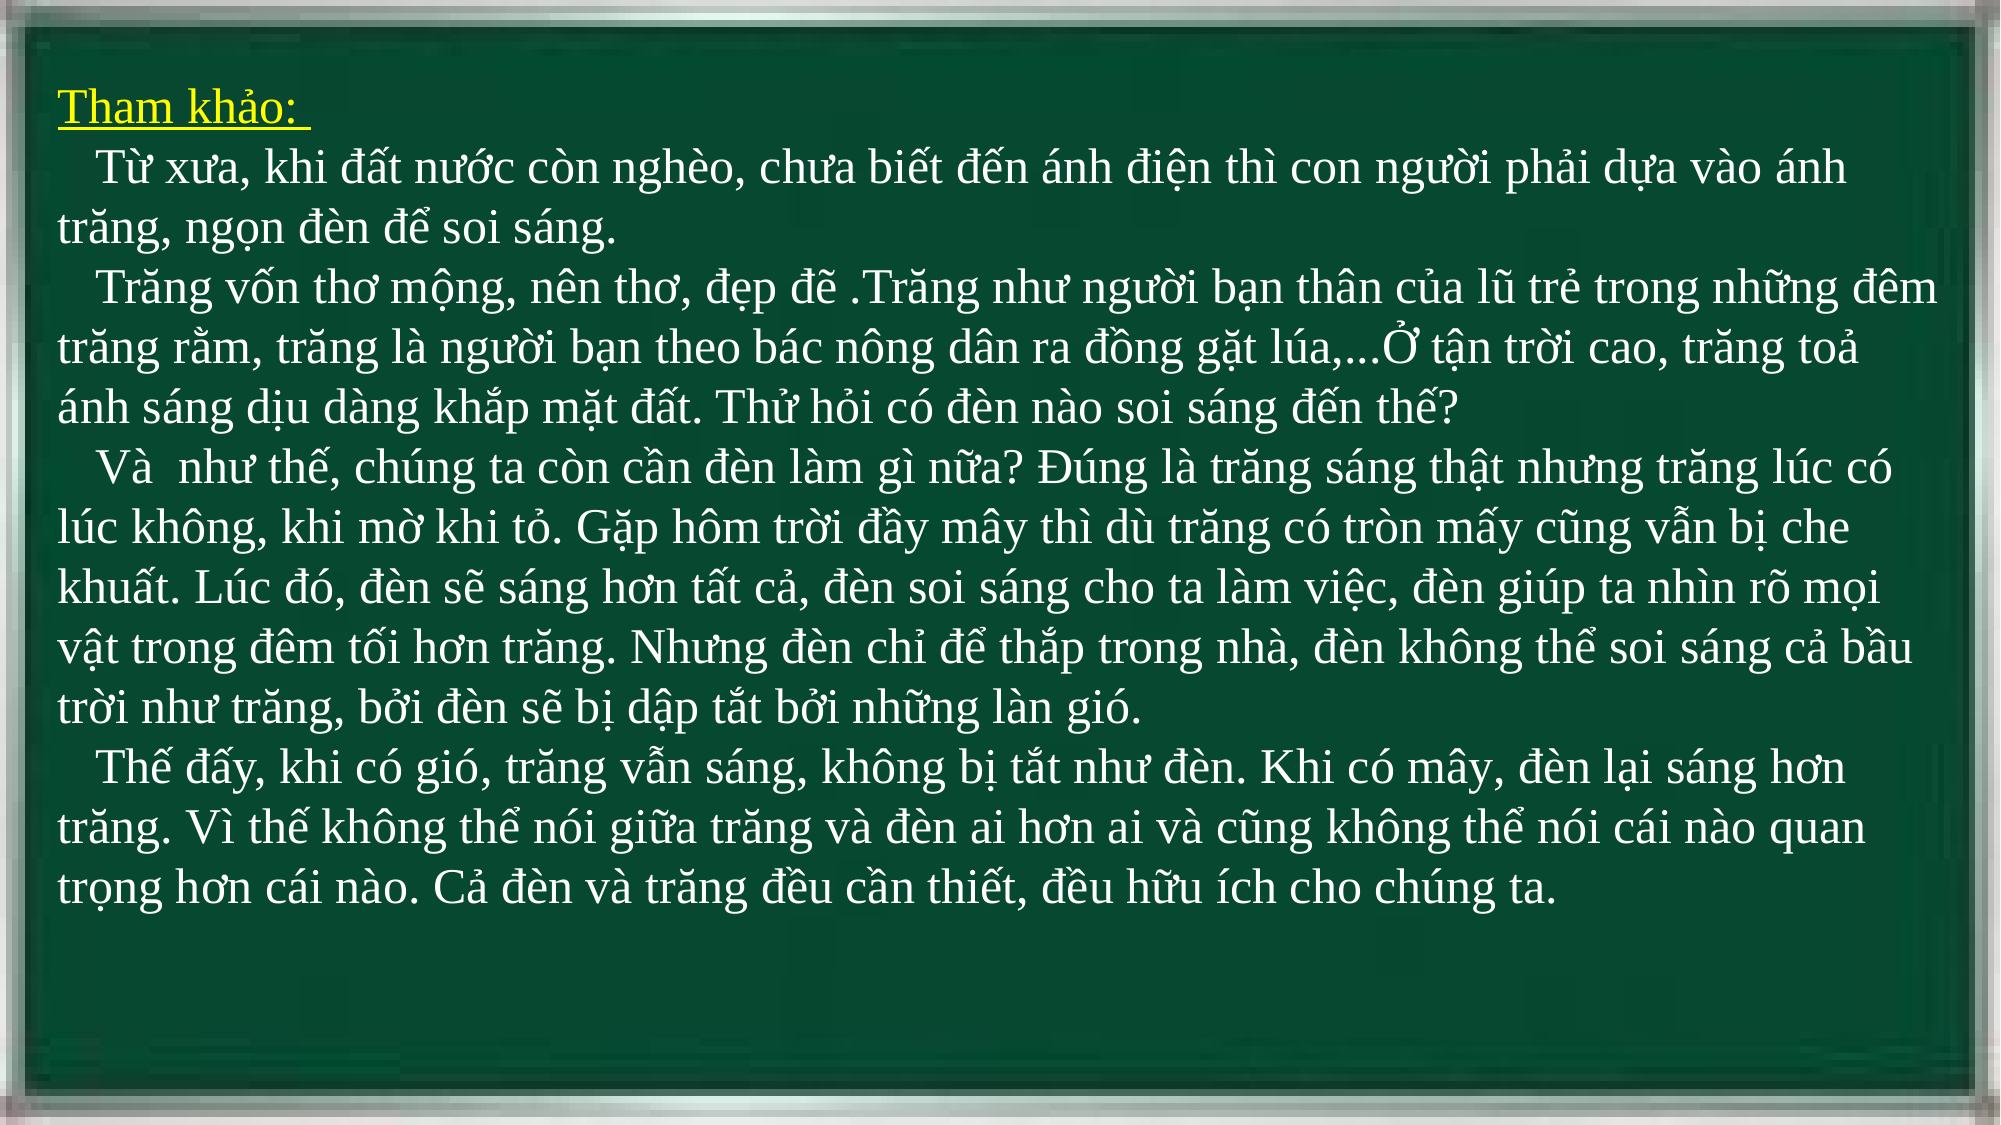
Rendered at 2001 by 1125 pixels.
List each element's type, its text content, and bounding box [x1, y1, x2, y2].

picture [0, 0, 2001, 1125]
text_box Tham khảo: Từ xưa, khi đất nước còn nghèo, chưa biết đến ánh điện thì con người phải dựa vào ánh trăng, ngọn đèn để soi sáng. Trăng vốn thơ mộng, nên thơ, đẹp đẽ .Trăng như người bạn thân của lũ trẻ trong những đêm trăng rằm, trăng là người bạn theo bác nông dân ra đồng gặt lúa,...Ở tận trời cao, trăng toả ánh sáng dịu dàng khắp mặt đất. Thử hỏi có đèn nào soi sáng đến thế? Và như thế, chúng ta còn cần đèn làm gì nữa? Đúng là trăng sáng thật nhưng trăng lúc có lúc không, khi mờ khi tỏ. Gặp hôm trời đầy mây thì dù trăng có tròn mấy cũng vẫn bị che khuất. Lúc đó, đèn sẽ sáng hơn tất cả, đèn soi sáng cho ta làm việc, đèn giúp ta nhìn rõ mọi vật trong đêm tối hơn trăng. Nhưng đèn chỉ để thắp trong nhà, đèn không thể soi sáng cả bầu trời như trăng, bởi đèn sẽ bị dập tắt bởi những làn gió. Thế đấy, khi có gió, trăng vẫn sáng, không bị tắt như đèn. Khi có mây, đèn lại sáng hơn trăng. Vì thế không thể nói giữa trăng và đèn ai hơn ai và cũng không thể nói cái nào quan trọng hơn cái nào. Cả đèn và trăng đều cần thiết, đều hữu ích cho chúng ta. [43, 66, 1957, 922]
